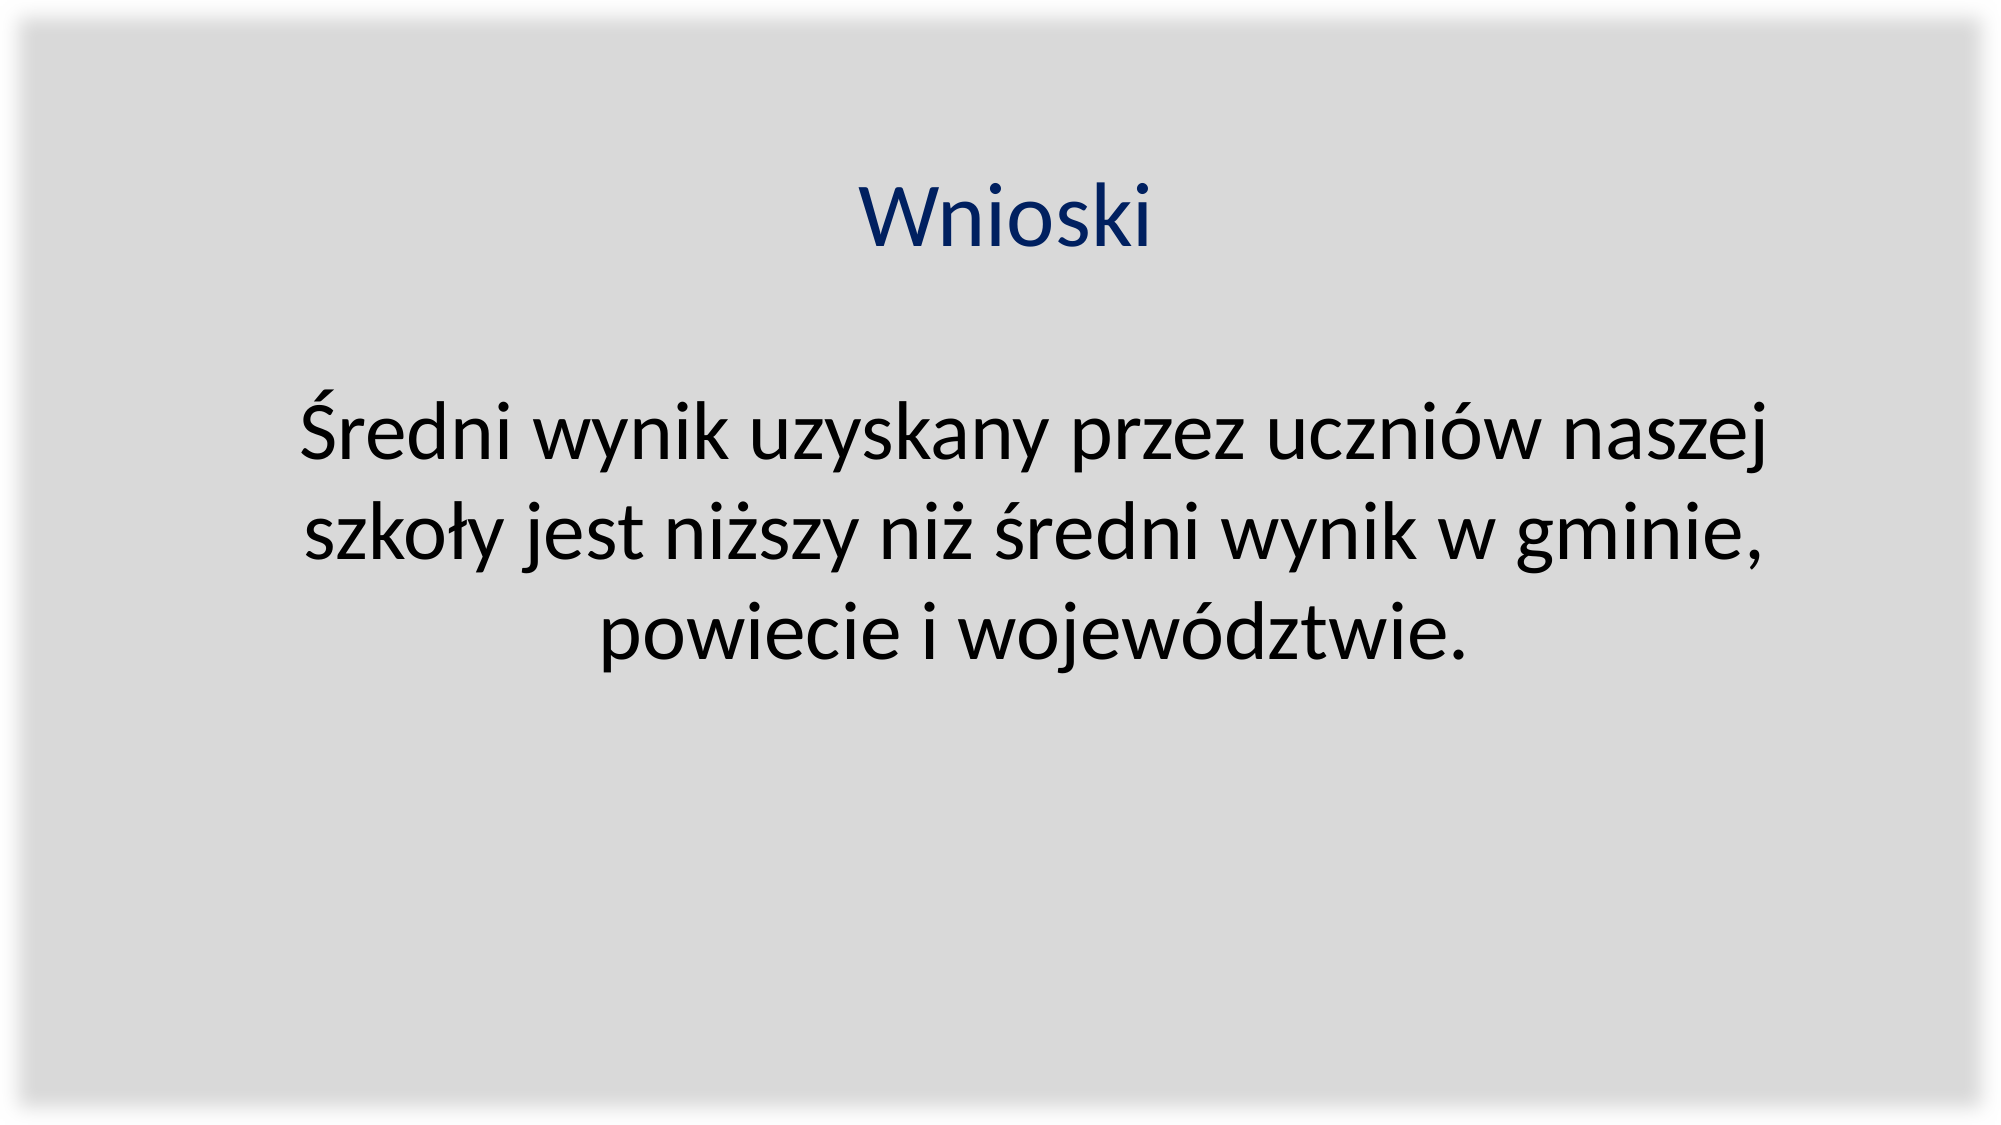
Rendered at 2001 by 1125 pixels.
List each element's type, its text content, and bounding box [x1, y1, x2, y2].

title Wnioski [106, 115, 1907, 304]
text_box Średni wynik uzyskany przez uczniów naszej szkoły jest niższy niż średni wynik w gminie, powiecie i województwie. [269, 368, 1800, 684]
